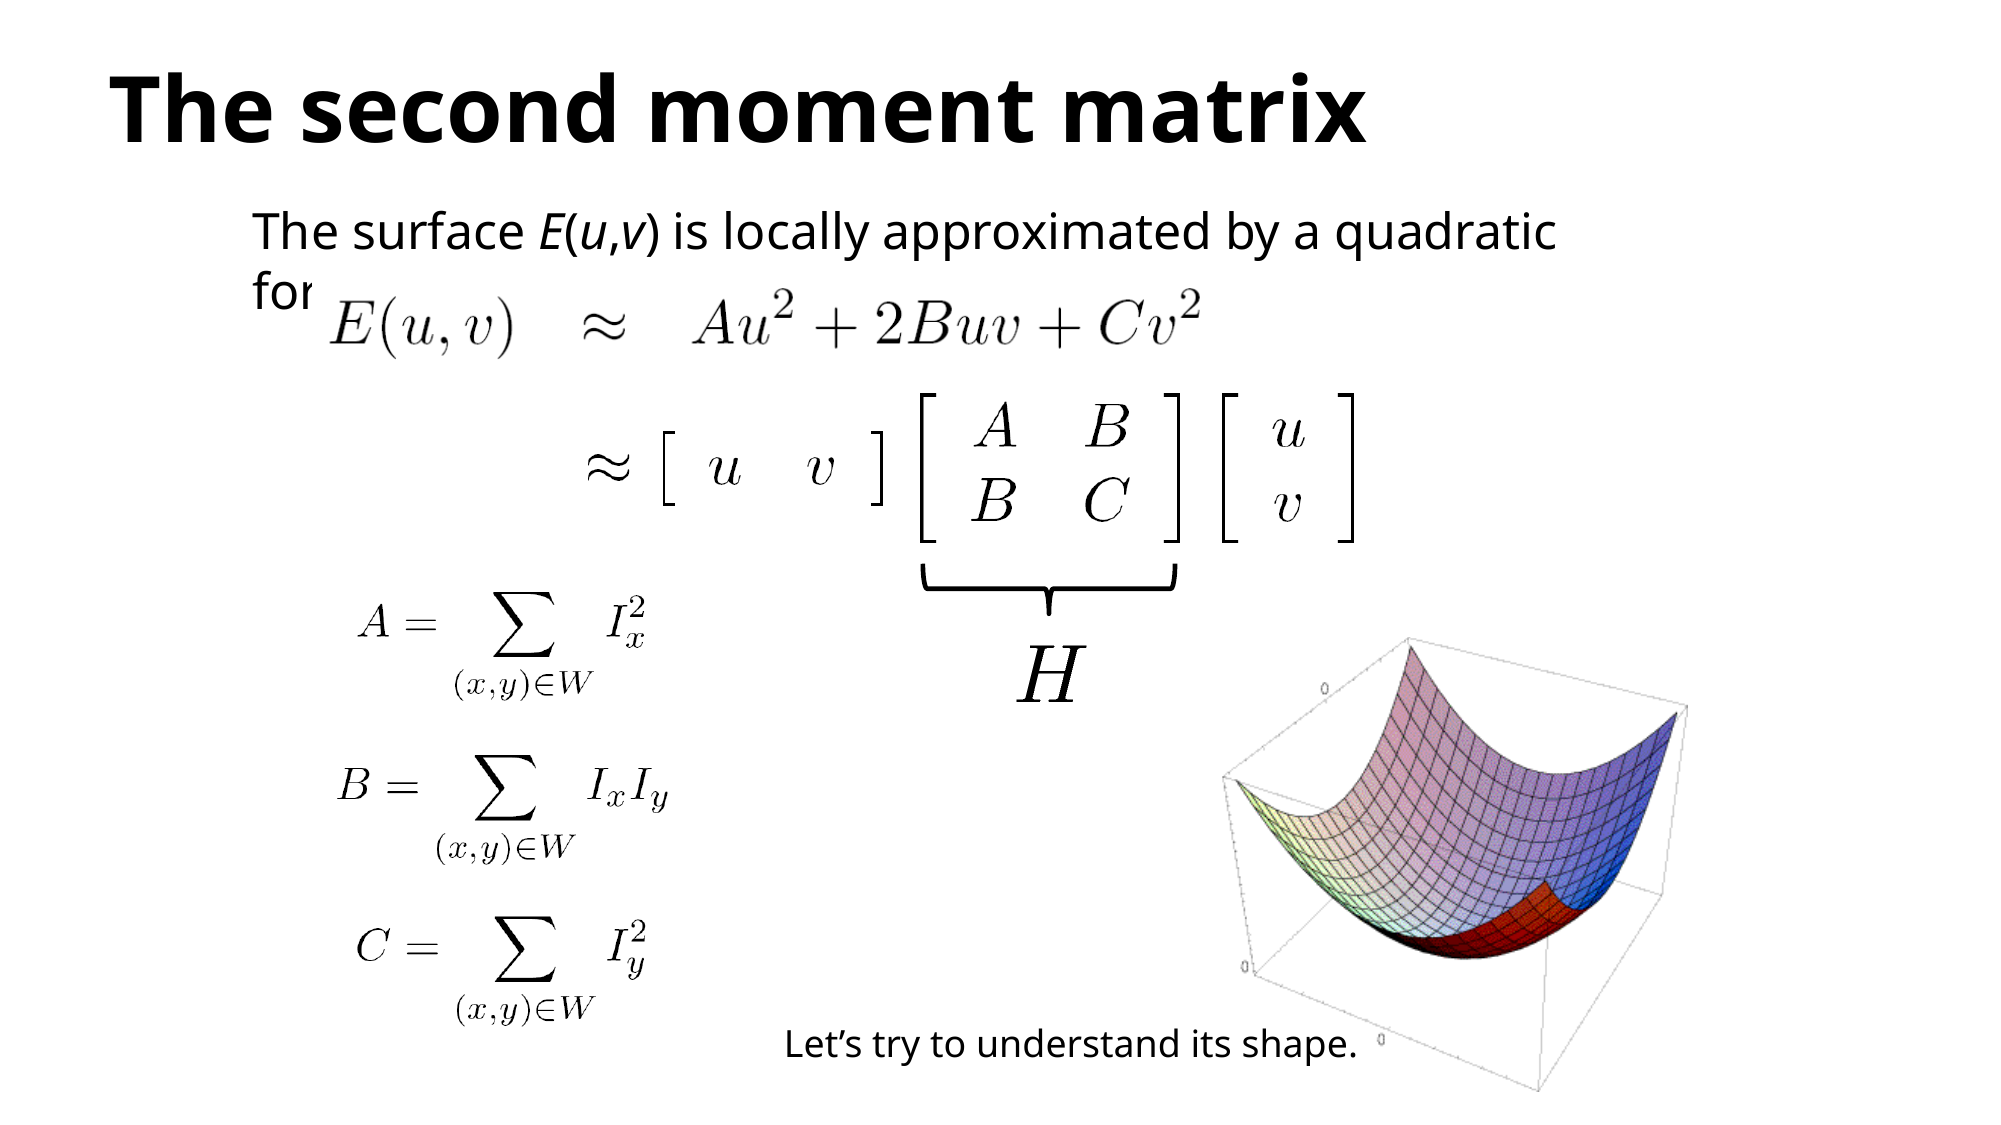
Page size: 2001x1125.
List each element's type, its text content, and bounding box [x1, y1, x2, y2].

text_box Let’s try to understand its shape. [768, 1012, 1207, 1073]
title The second moment matrix [93, 12, 1444, 200]
text_box The surface E(u,v) is locally approximated by a quadratic form. [237, 192, 1650, 328]
picture [354, 588, 653, 706]
picture [1212, 637, 1688, 1092]
picture [1012, 638, 1088, 706]
picture [354, 911, 650, 1027]
text_box [922, 563, 1176, 614]
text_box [324, 387, 1363, 548]
picture [332, 749, 676, 873]
picture [312, 274, 1225, 372]
